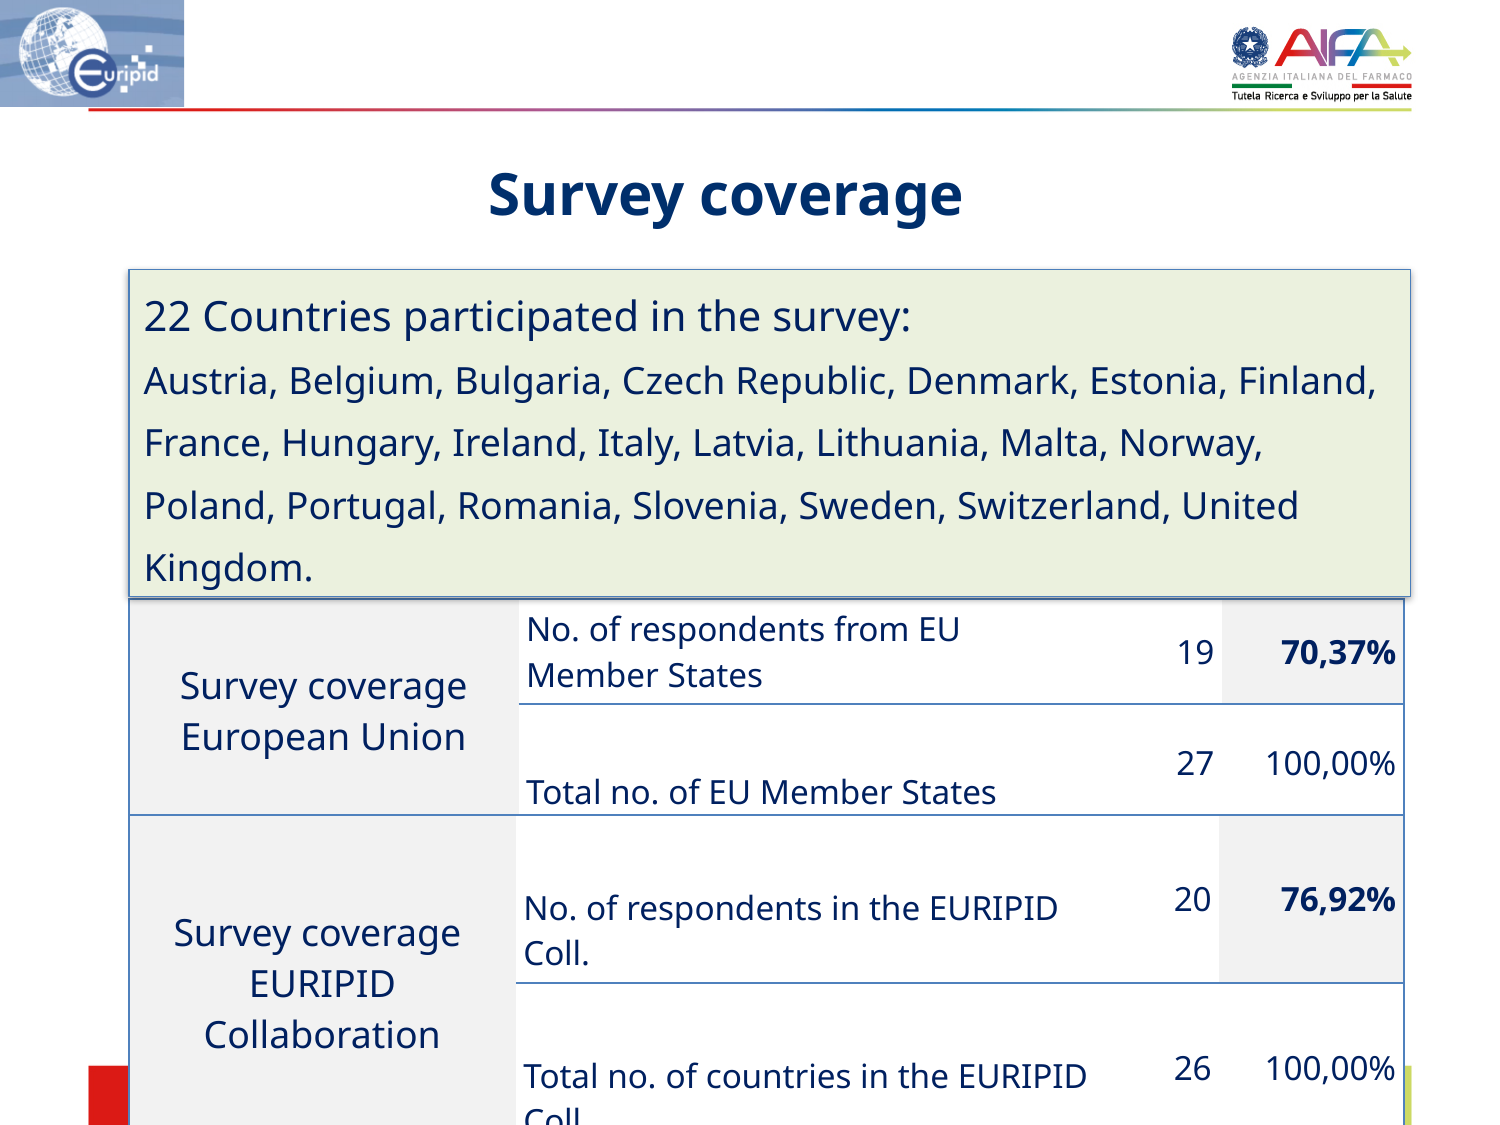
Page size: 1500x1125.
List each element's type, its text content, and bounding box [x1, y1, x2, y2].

table_cell 27 [1108, 705, 1222, 814]
table_header No. of respondents in the EURIPID Coll. [516, 816, 1103, 982]
table_header 70,37% [1222, 605, 1403, 703]
table_cell 100,00% [1222, 705, 1403, 814]
table_cell 100,00% [1219, 984, 1403, 1125]
text_box 22 Countries participated in the survey: Austria, Belgium, Bulgaria, Czech Republic, Denmark, Estonia, Finland, France, Hungary, Ireland, Italy, Latvia, Lithuania, Malta, Norway, Poland, Portugal, Romania, Slovenia, Sweden, Switzerland, United Kingdom. [128, 269, 1411, 597]
table_cell Total no. of EU Member States [519, 705, 1108, 814]
table_header No. of respondents from EU Member States [519, 605, 1108, 703]
table_cell Total no. of countries in the EURIPID Coll. [516, 984, 1103, 1125]
table_header 20 [1103, 816, 1219, 982]
table_header Survey coverage European Union [130, 604, 519, 814]
table_cell 26 [1103, 984, 1219, 1125]
picture [0, 0, 1500, 1125]
text_box Survey coverage [88, 149, 1364, 238]
table_header Survey coverage EURIPID Collaboration [130, 816, 516, 1125]
table_header 19 [1108, 605, 1222, 703]
table_header 76,92% [1219, 816, 1403, 982]
